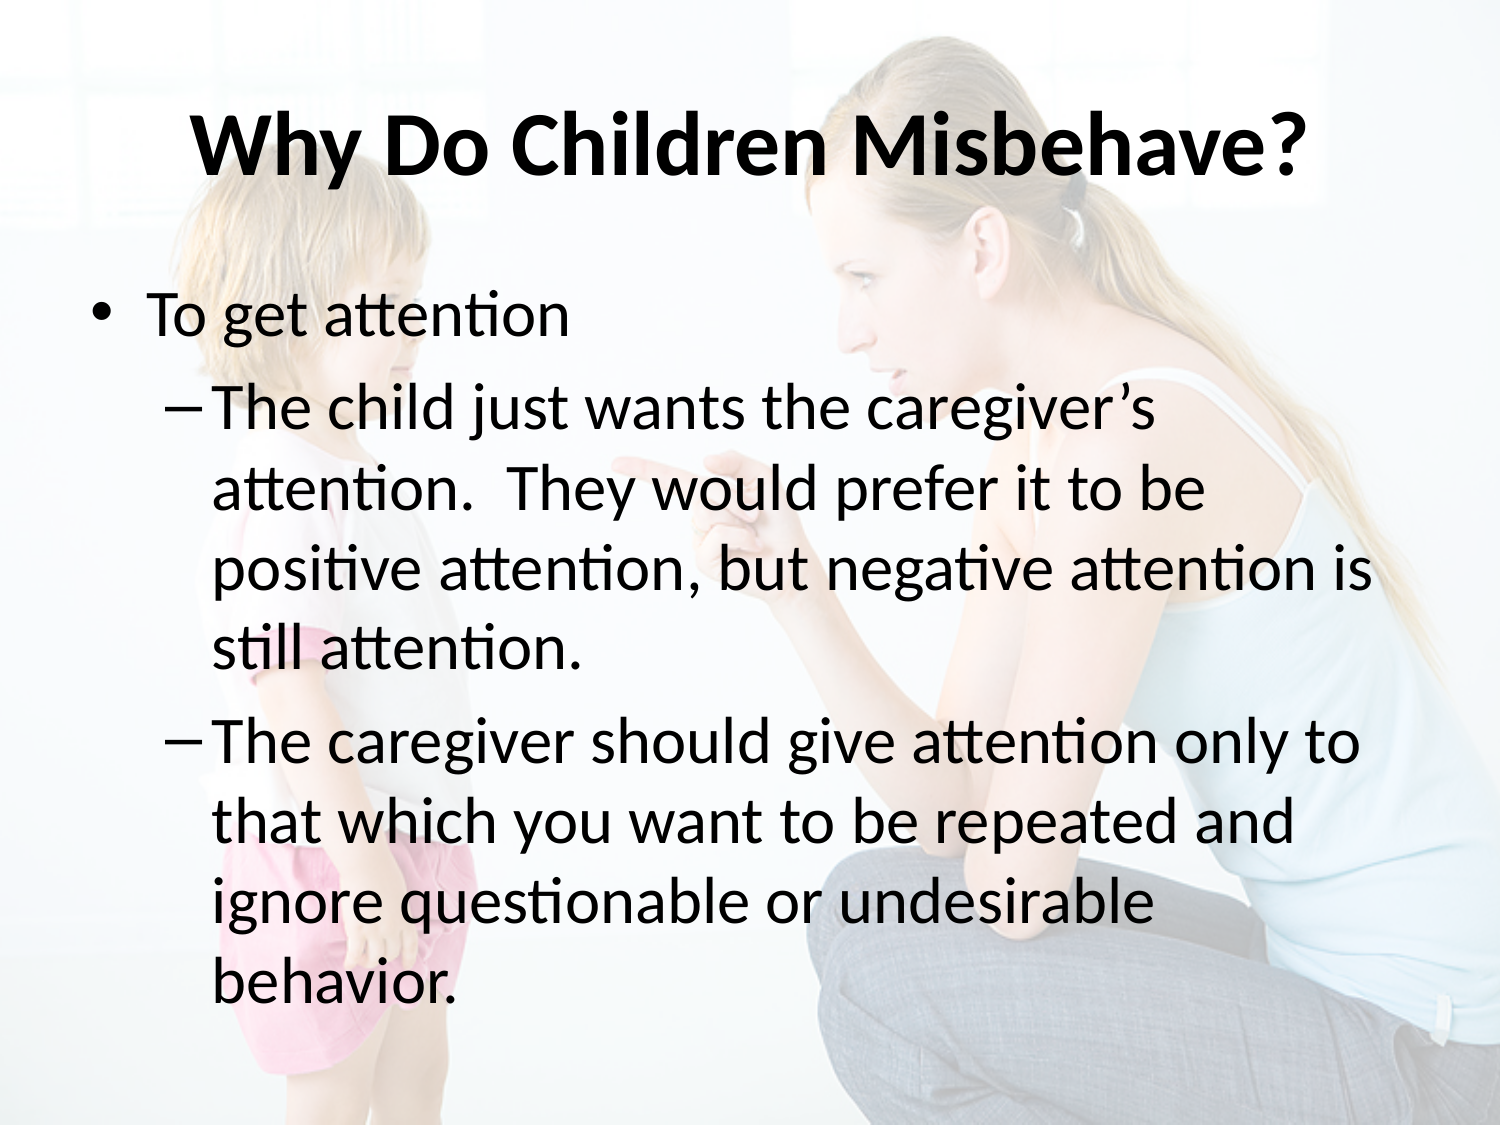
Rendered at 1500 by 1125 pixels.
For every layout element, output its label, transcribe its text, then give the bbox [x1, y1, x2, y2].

title Why Do Children Misbehave? [75, 45, 1425, 233]
list To get attention The child just wants the caregiver’s attention. They would prefer it to be positive attention, but negative attention is still attention. The caregiver should give attention only to that which you want to be repeated and ignore questionable or undesirable behavior. [75, 262, 1425, 1005]
